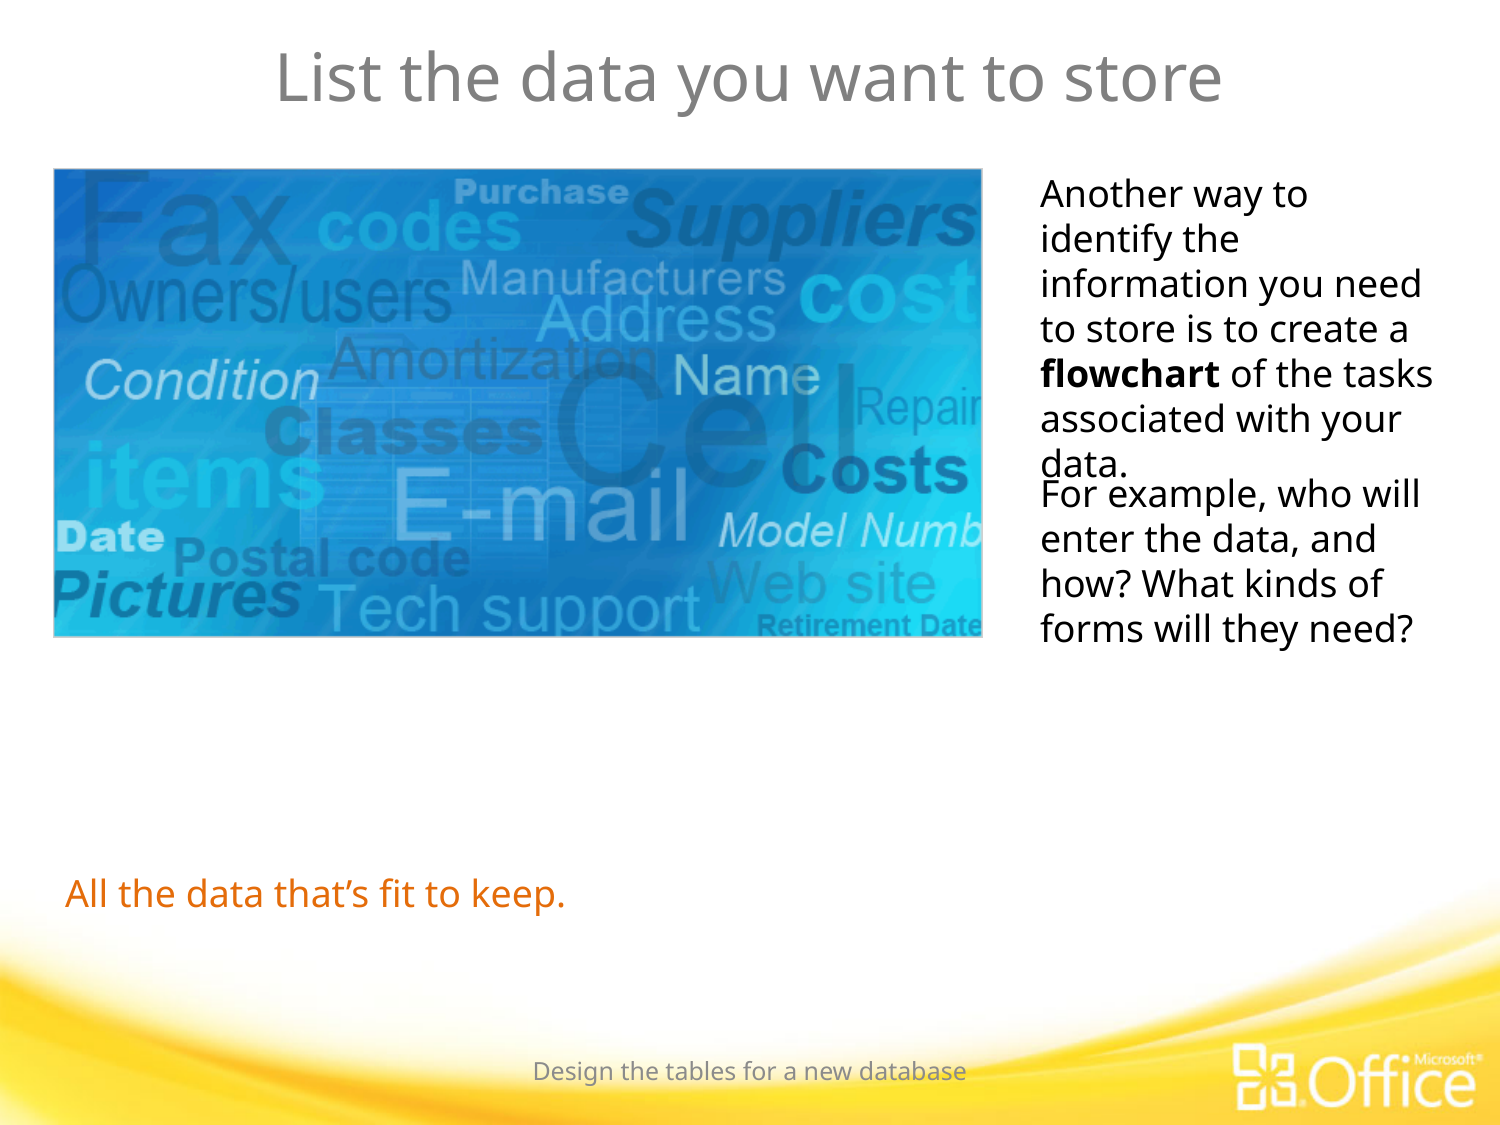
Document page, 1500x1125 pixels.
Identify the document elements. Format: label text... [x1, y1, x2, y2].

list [52, 168, 984, 638]
list Another way to identify the information you need to store is to create a flowchart of the tasks associated with your data. [1025, 162, 1463, 462]
picture [0, 0, 1500, 1125]
footer Design the tables for a new database [425, 1042, 1075, 1103]
title List the data you want to store [87, 24, 1413, 125]
text_box For example, who will enter the data, and how? What kinds of forms will they need? [1024, 462, 1463, 900]
list All the data that’s fit to keep. [50, 862, 988, 950]
